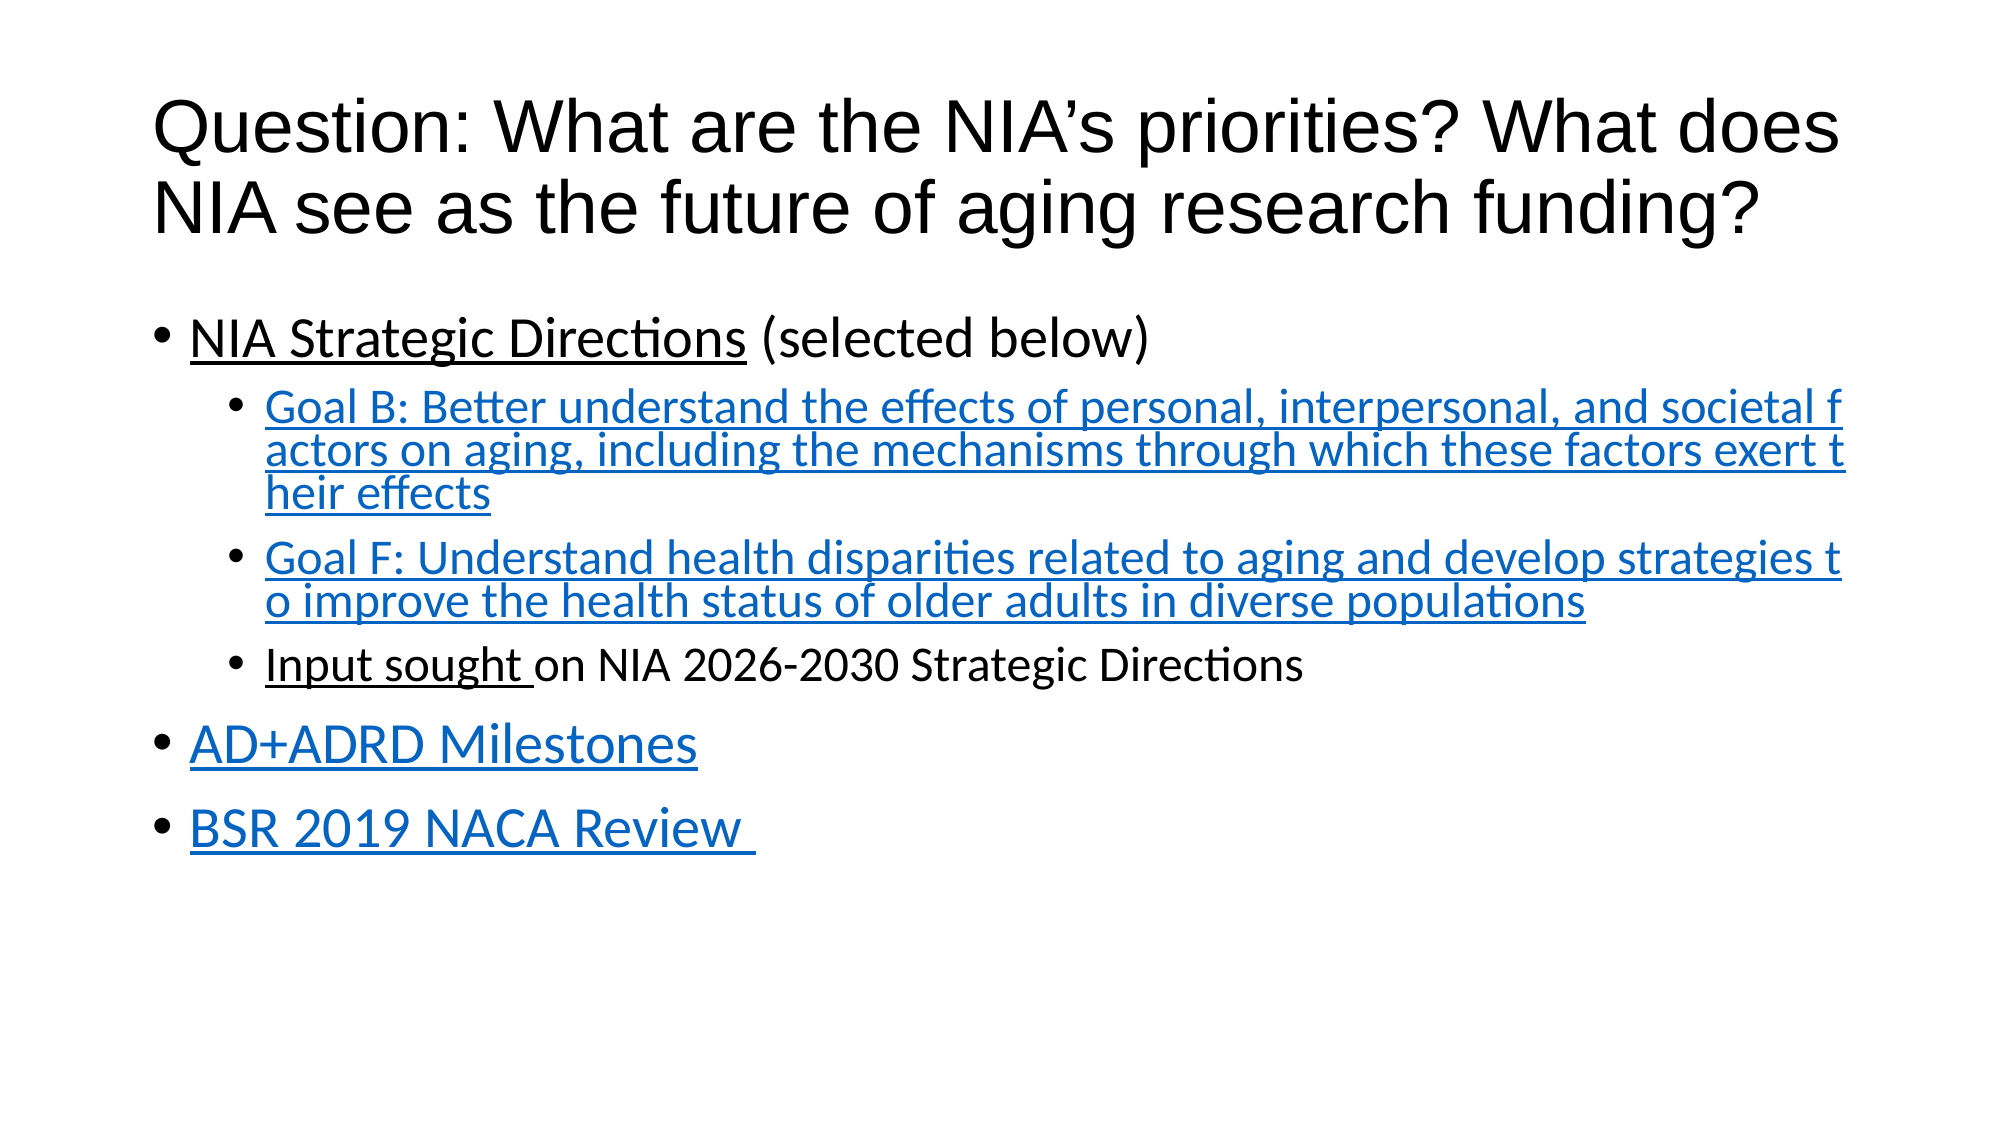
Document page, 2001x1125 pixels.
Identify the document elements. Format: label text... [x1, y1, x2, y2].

list NIA Strategic Directions (selected below) Goal B: Better understand the effects of personal, interpersonal, and societal factors on aging, including the mechanisms through which these factors exert their effects Goal F: Understand health disparities related to aging and develop strategies to improve the health status of older adults in diverse populations Input sought on NIA 2026-2030 Strategic Directions AD+ADRD Milestones BSR 2019 NACA Review [137, 299, 1863, 1014]
title Question: What are the NIA’s priorities? What does NIA see as the future of aging research funding? [137, 59, 1863, 278]
